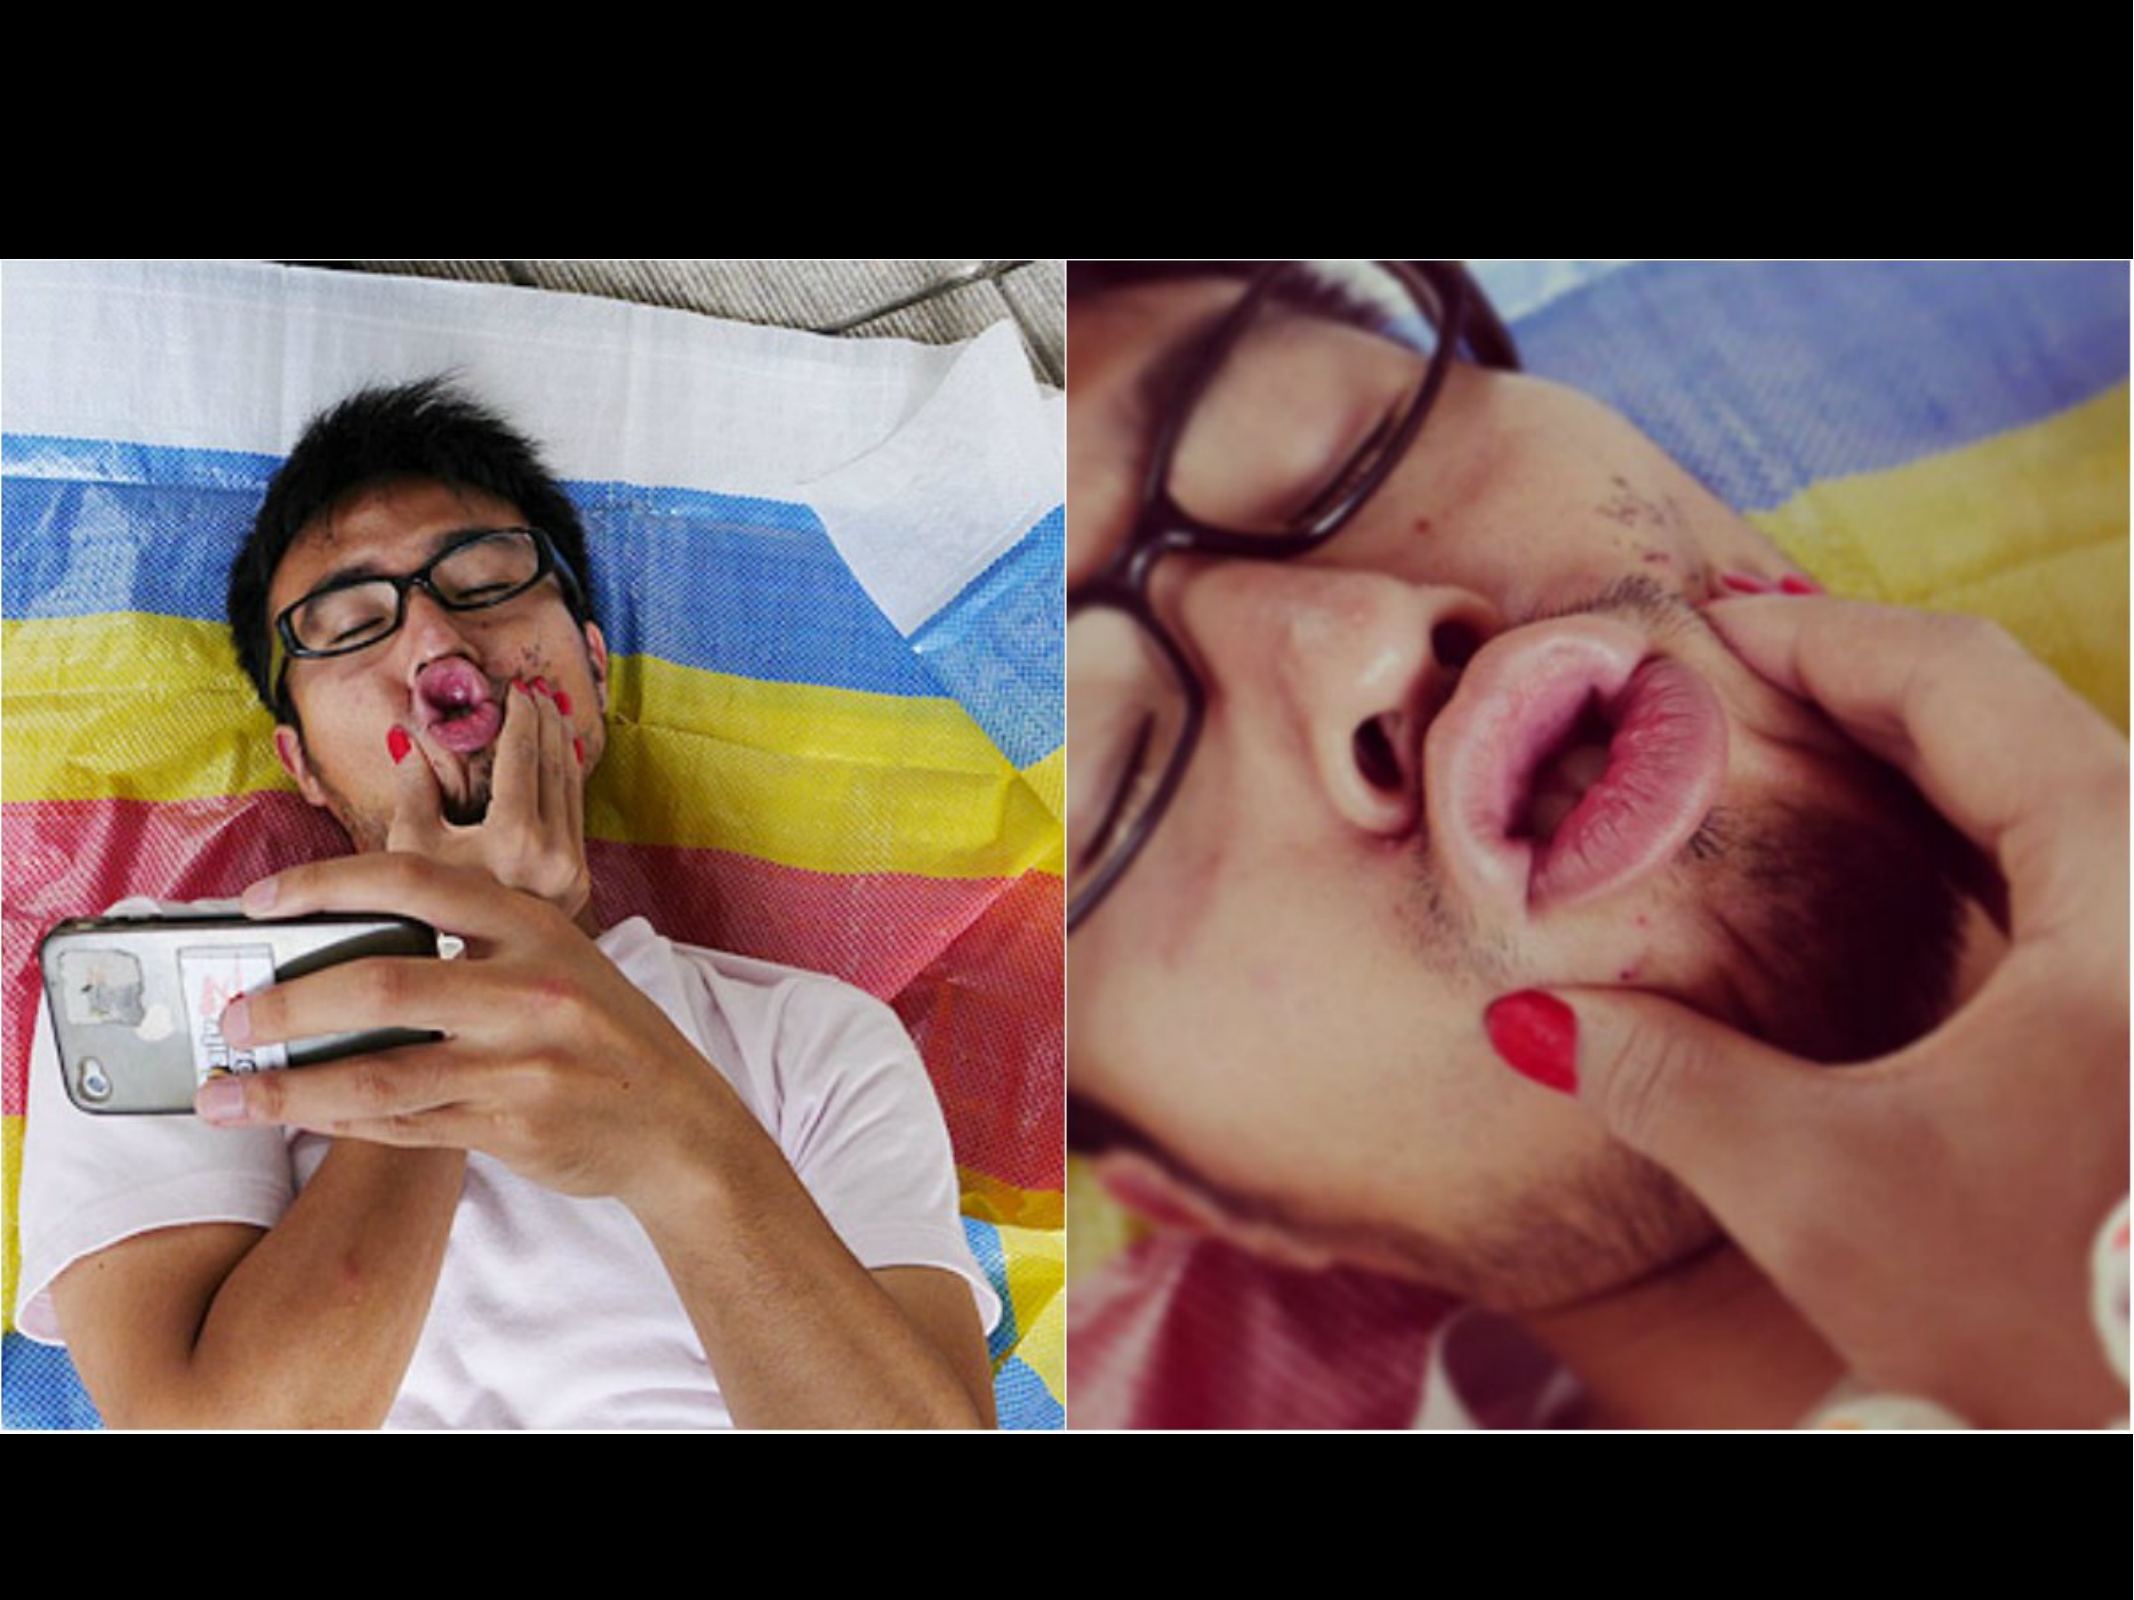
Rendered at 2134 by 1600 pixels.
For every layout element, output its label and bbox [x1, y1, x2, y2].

picture [0, 259, 2134, 1434]
